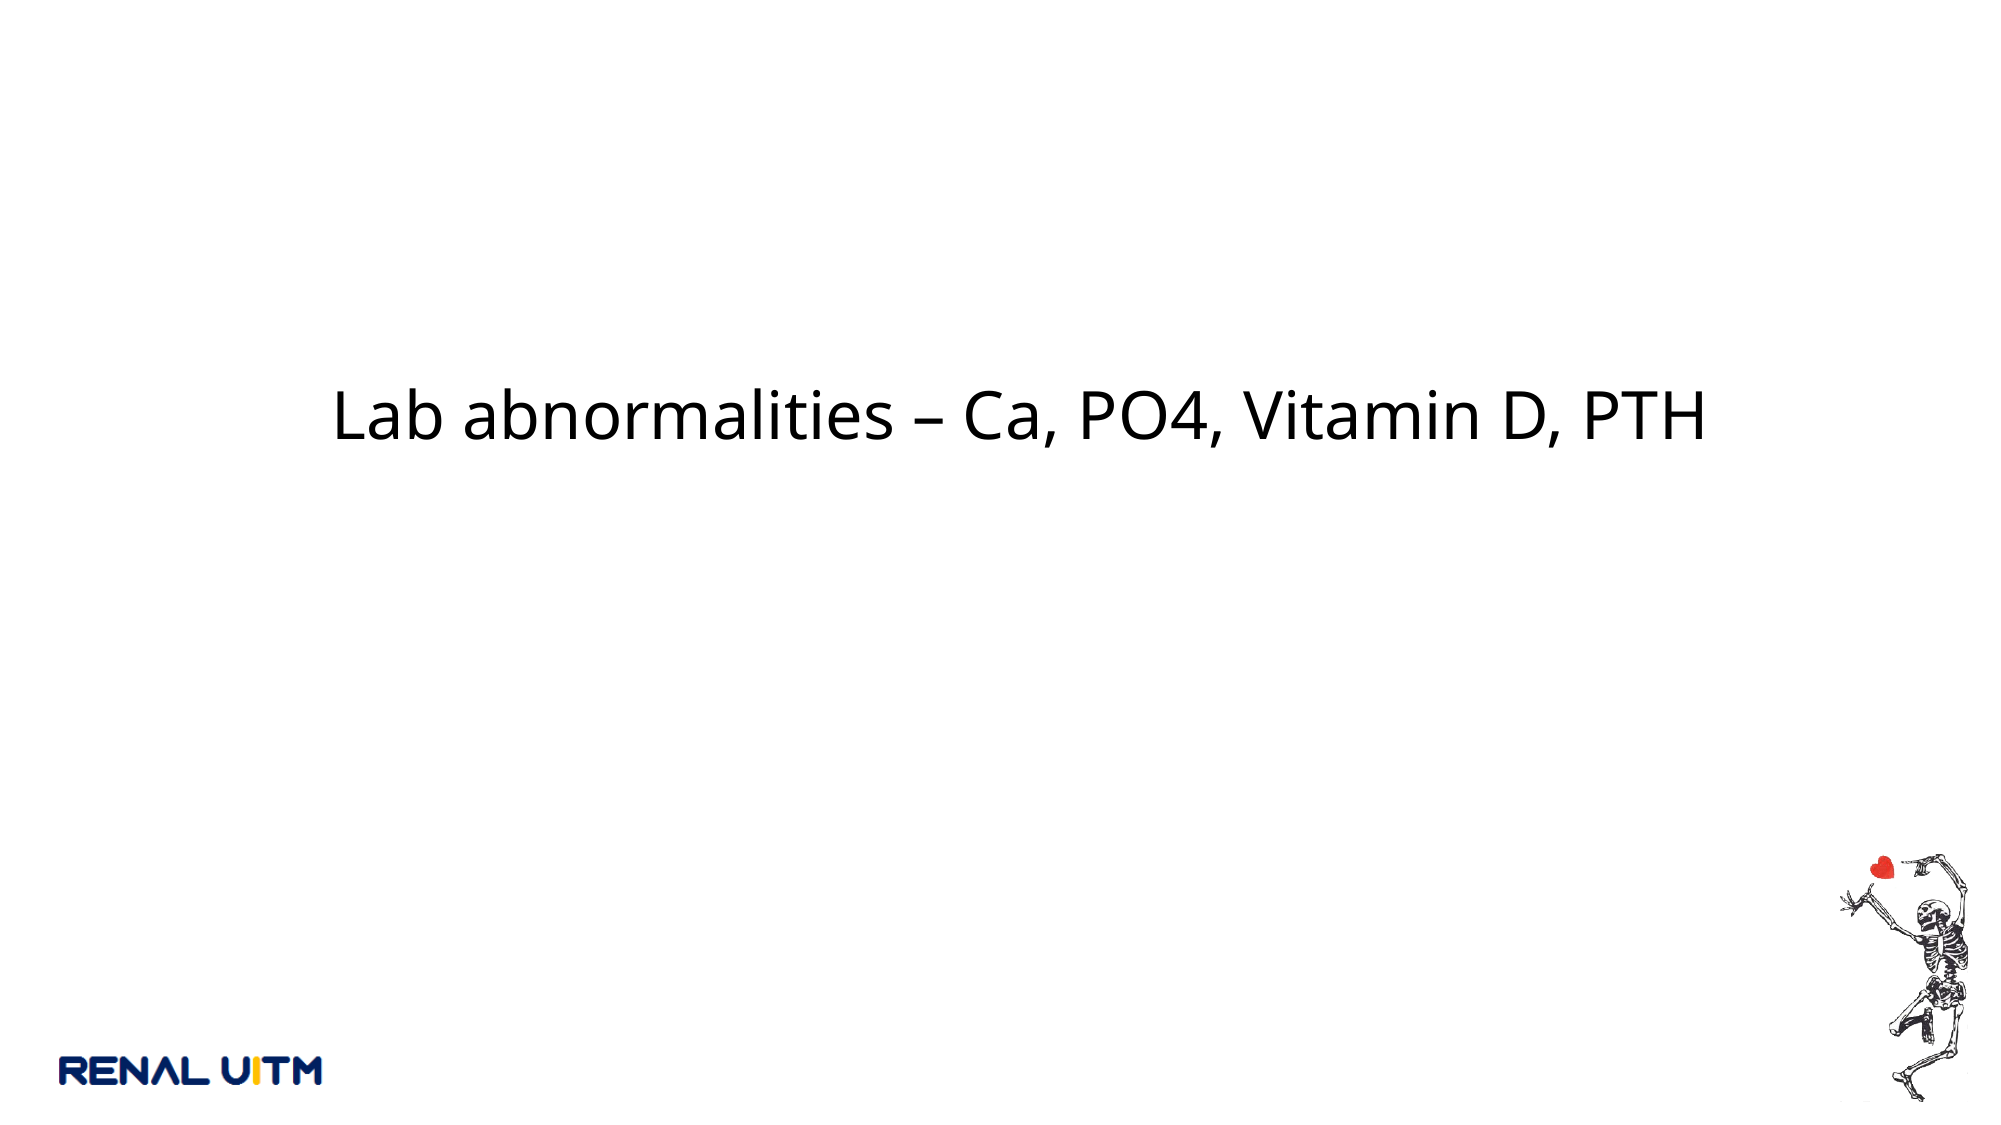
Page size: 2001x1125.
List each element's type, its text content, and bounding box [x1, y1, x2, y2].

picture [1840, 854, 1968, 1102]
picture [32, 1028, 358, 1119]
title Lab abnormalities – Ca, PO4, Vitamin D, PTH [158, 309, 1884, 527]
